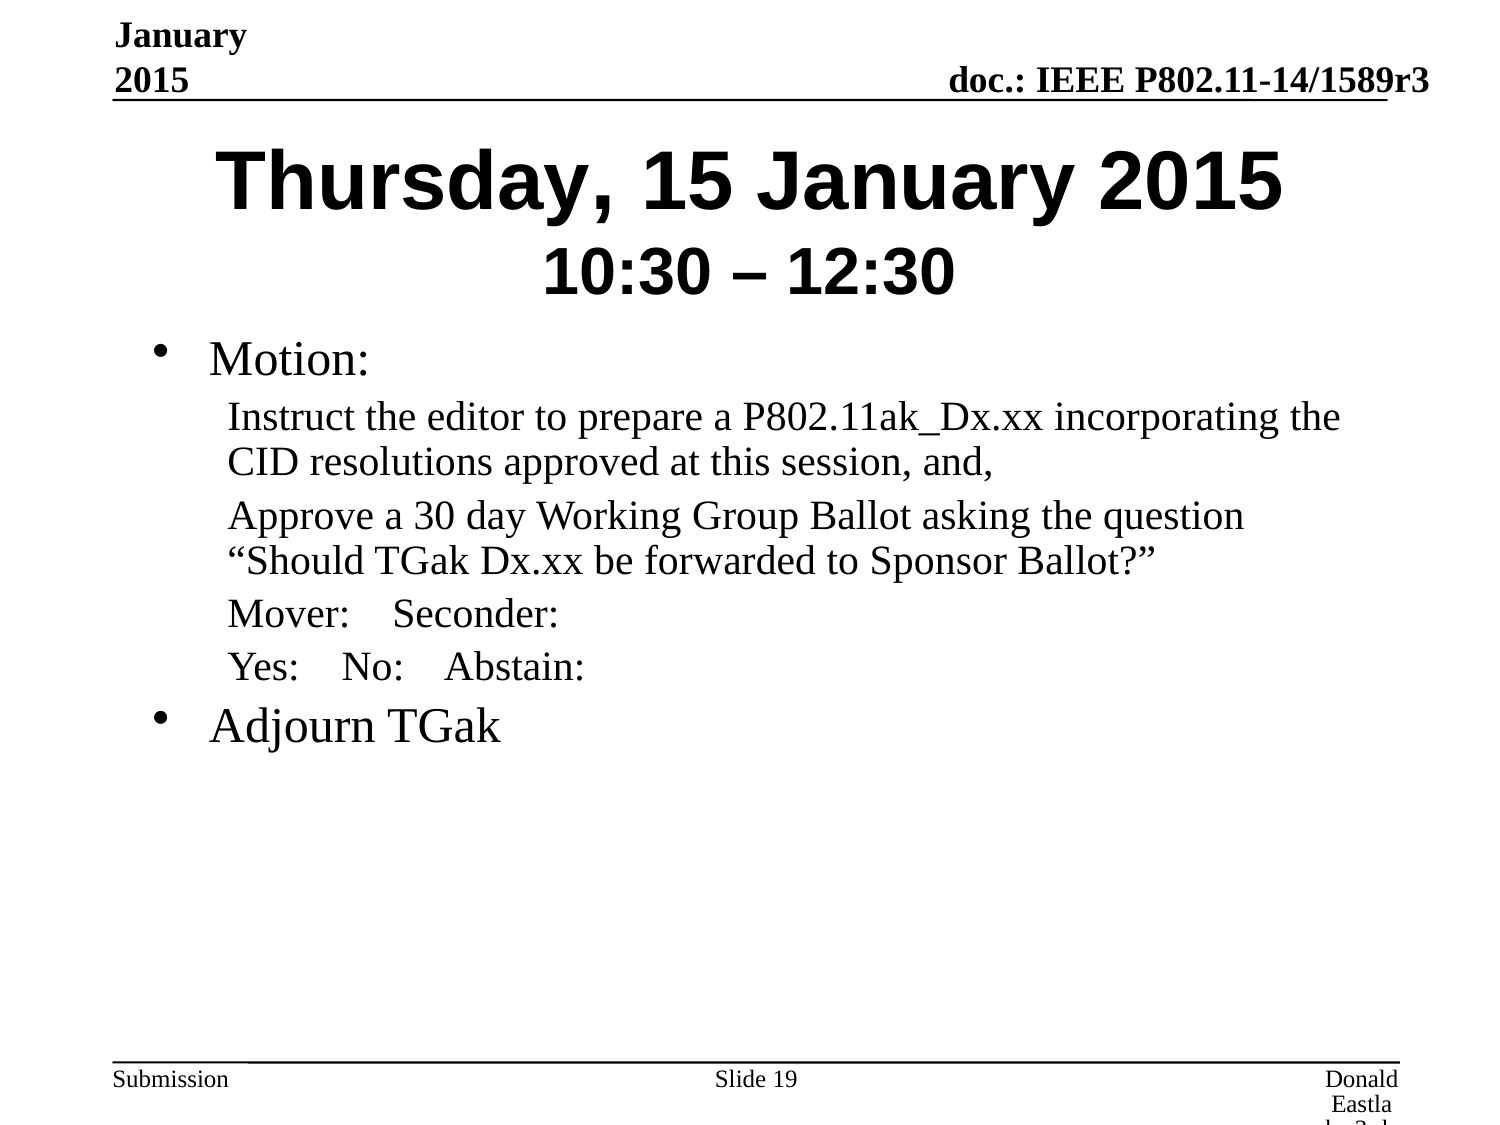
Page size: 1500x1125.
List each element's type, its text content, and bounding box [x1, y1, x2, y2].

list Motion: Instruct the editor to prepare a P802.11ak_Dx.xx incorporating the CID resolutions approved at this session, and, Approve a 30 day Working Group Ballot asking the question “Should TGak Dx.xx be forwarded to Sponsor Ballot?” Mover: Seconder: Yes: No: Abstain: Adjourn TGak [137, 324, 1388, 1063]
title Thursday, 15 January 2015 10:30 – 12:30 [112, 112, 1388, 313]
slide_number Slide 19 [712, 1063, 800, 1093]
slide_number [114, 54, 290, 100]
footer Donald Eastlake 3rd, Huawei Technologies [1325, 1062, 1402, 1093]
